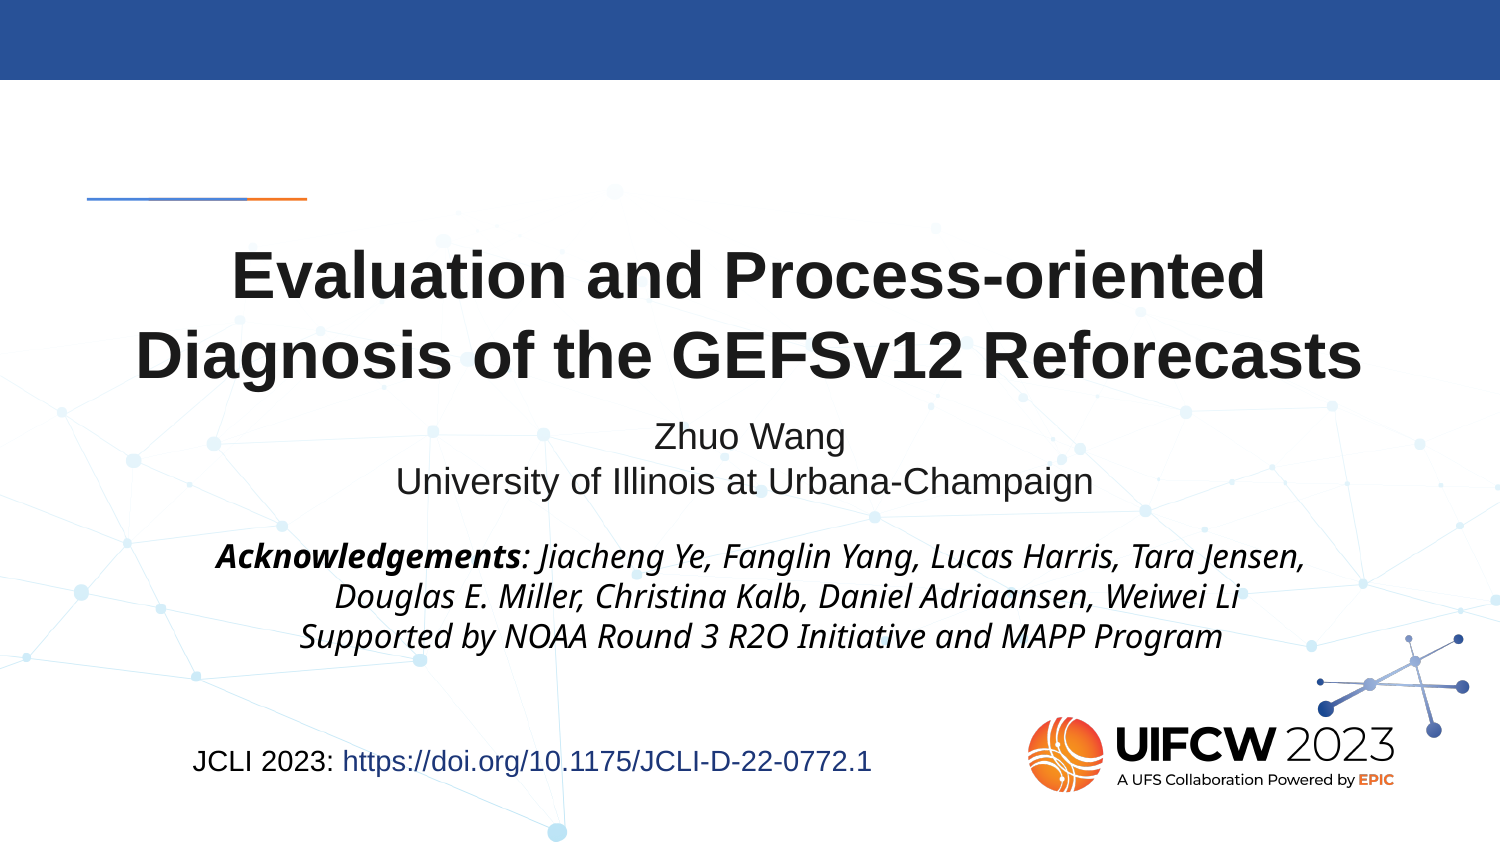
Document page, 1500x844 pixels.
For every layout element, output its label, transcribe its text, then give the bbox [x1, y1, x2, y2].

subtitle Acknowledgements: Jiacheng Ye, Fanglin Yang, Lucas Harris, Tara Jensen, Douglas E. Miller, Christina Kalb, Daniel Adriaansen, Weiwei Li Supported by NOAA Round 3 R2O Initiative and MAPP Program [119, 520, 1381, 659]
picture [0, 80, 1500, 844]
title Evaluation and Process-oriented Diagnosis of the GEFSv12 Reforecasts Zhuo Wang University of Illinois at Urbana-Champaign [119, 216, 1381, 490]
text_box JCLI 2023: https://doi.org/10.1175/JCLI-D-22-0772.1 [177, 734, 888, 785]
